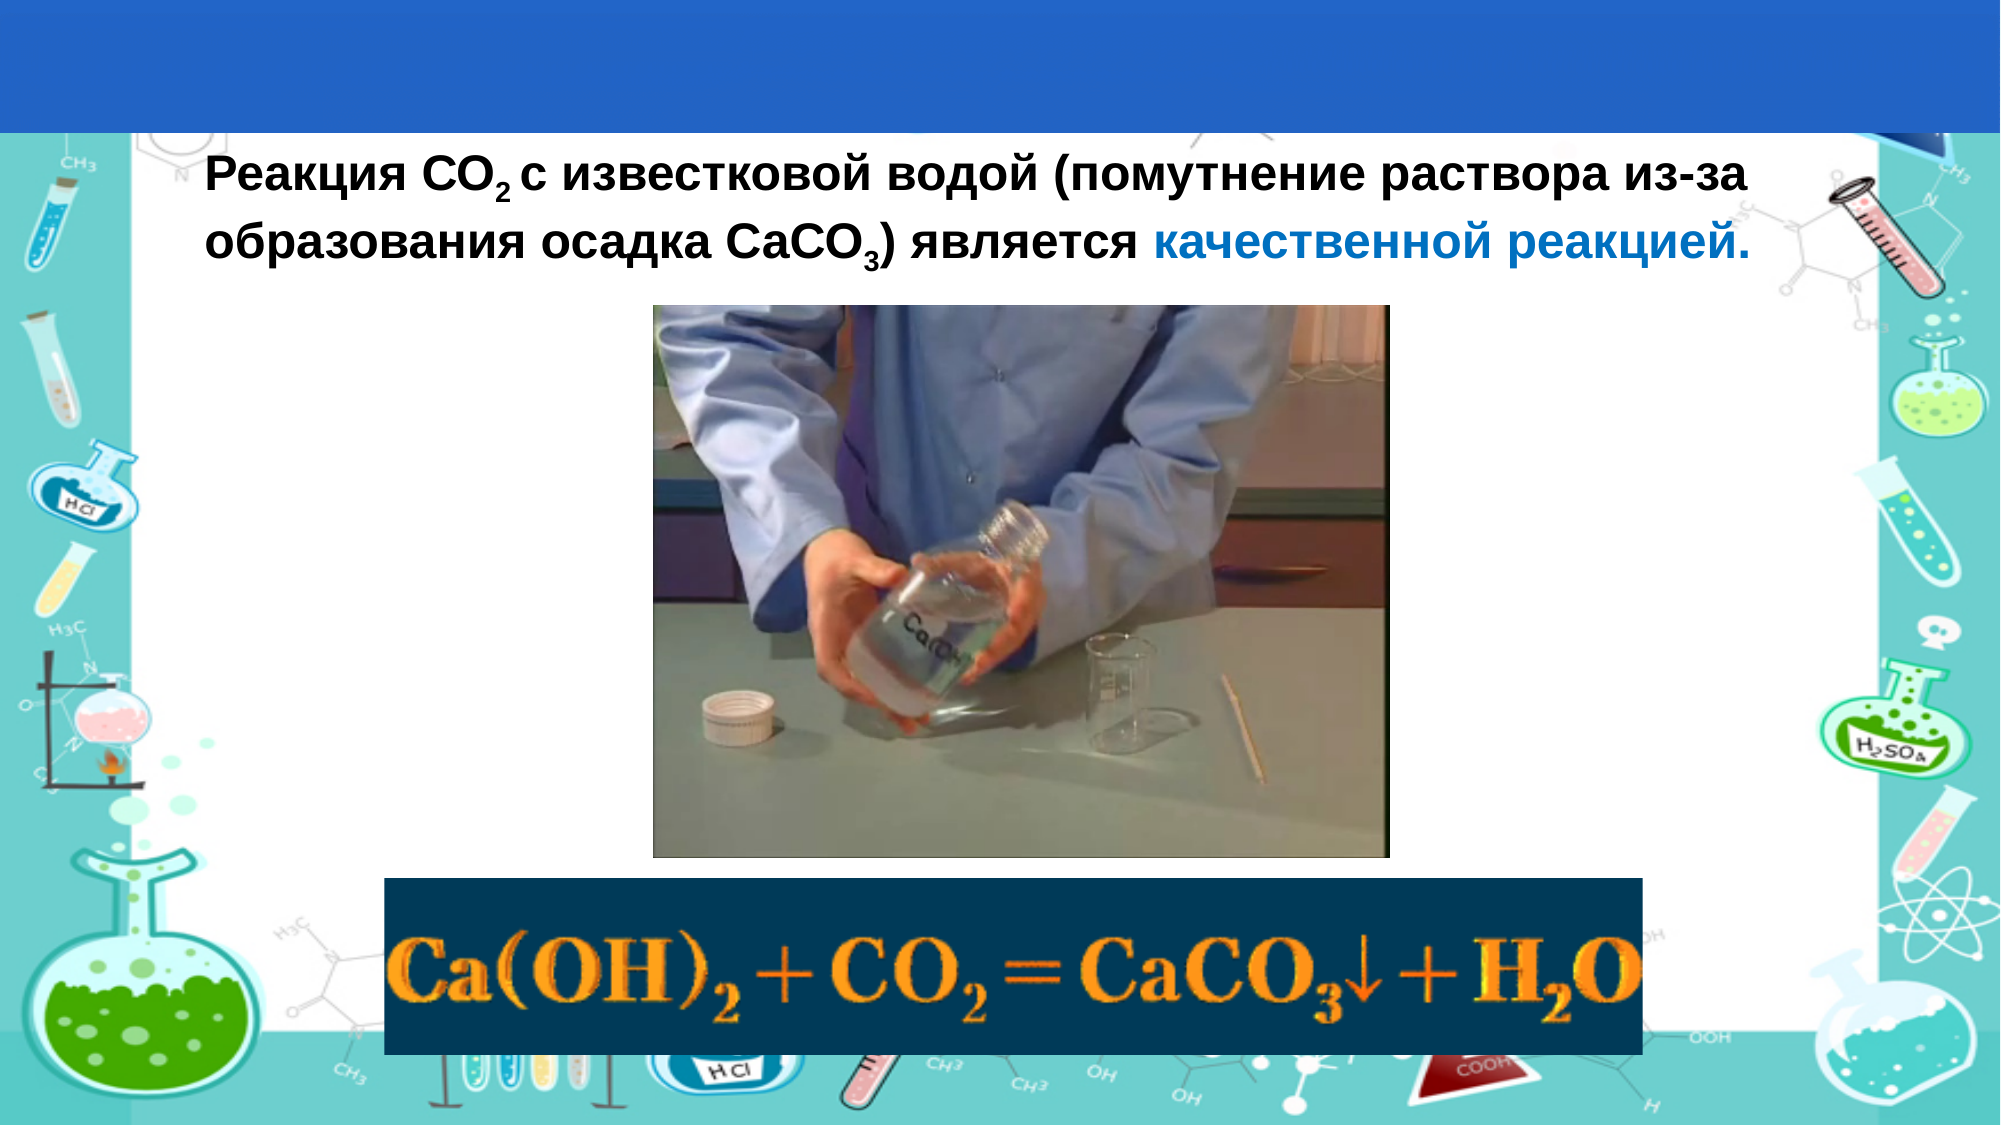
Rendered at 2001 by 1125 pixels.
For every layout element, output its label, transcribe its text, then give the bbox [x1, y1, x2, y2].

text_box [652, 304, 1391, 859]
picture [0, 0, 2001, 1125]
text_box Реакция СО2 с известковой водой (помутнение раствора из-за образования осадка СаСО3) является качественной реакцией. [189, 144, 1854, 285]
